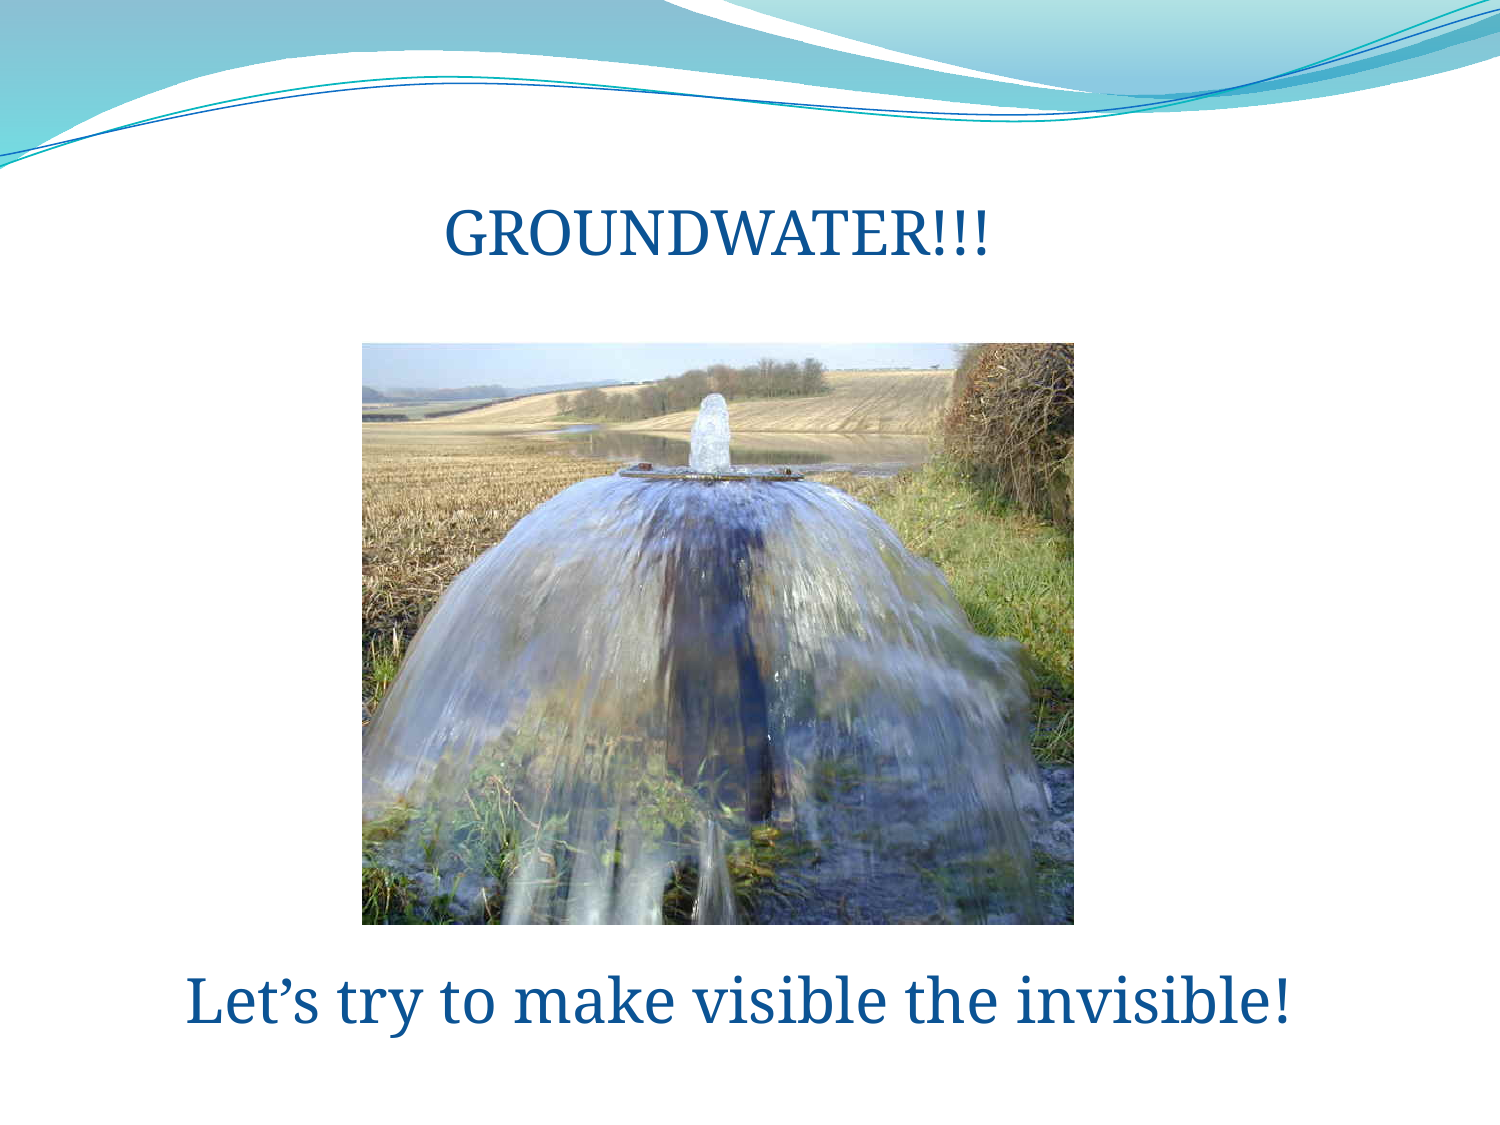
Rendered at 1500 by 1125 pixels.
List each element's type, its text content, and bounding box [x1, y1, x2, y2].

text_box GROUNDWATER!!! [330, 193, 1106, 298]
picture [362, 341, 1074, 925]
text_box Let’s try to make visible the invisible! [114, 962, 1365, 1067]
